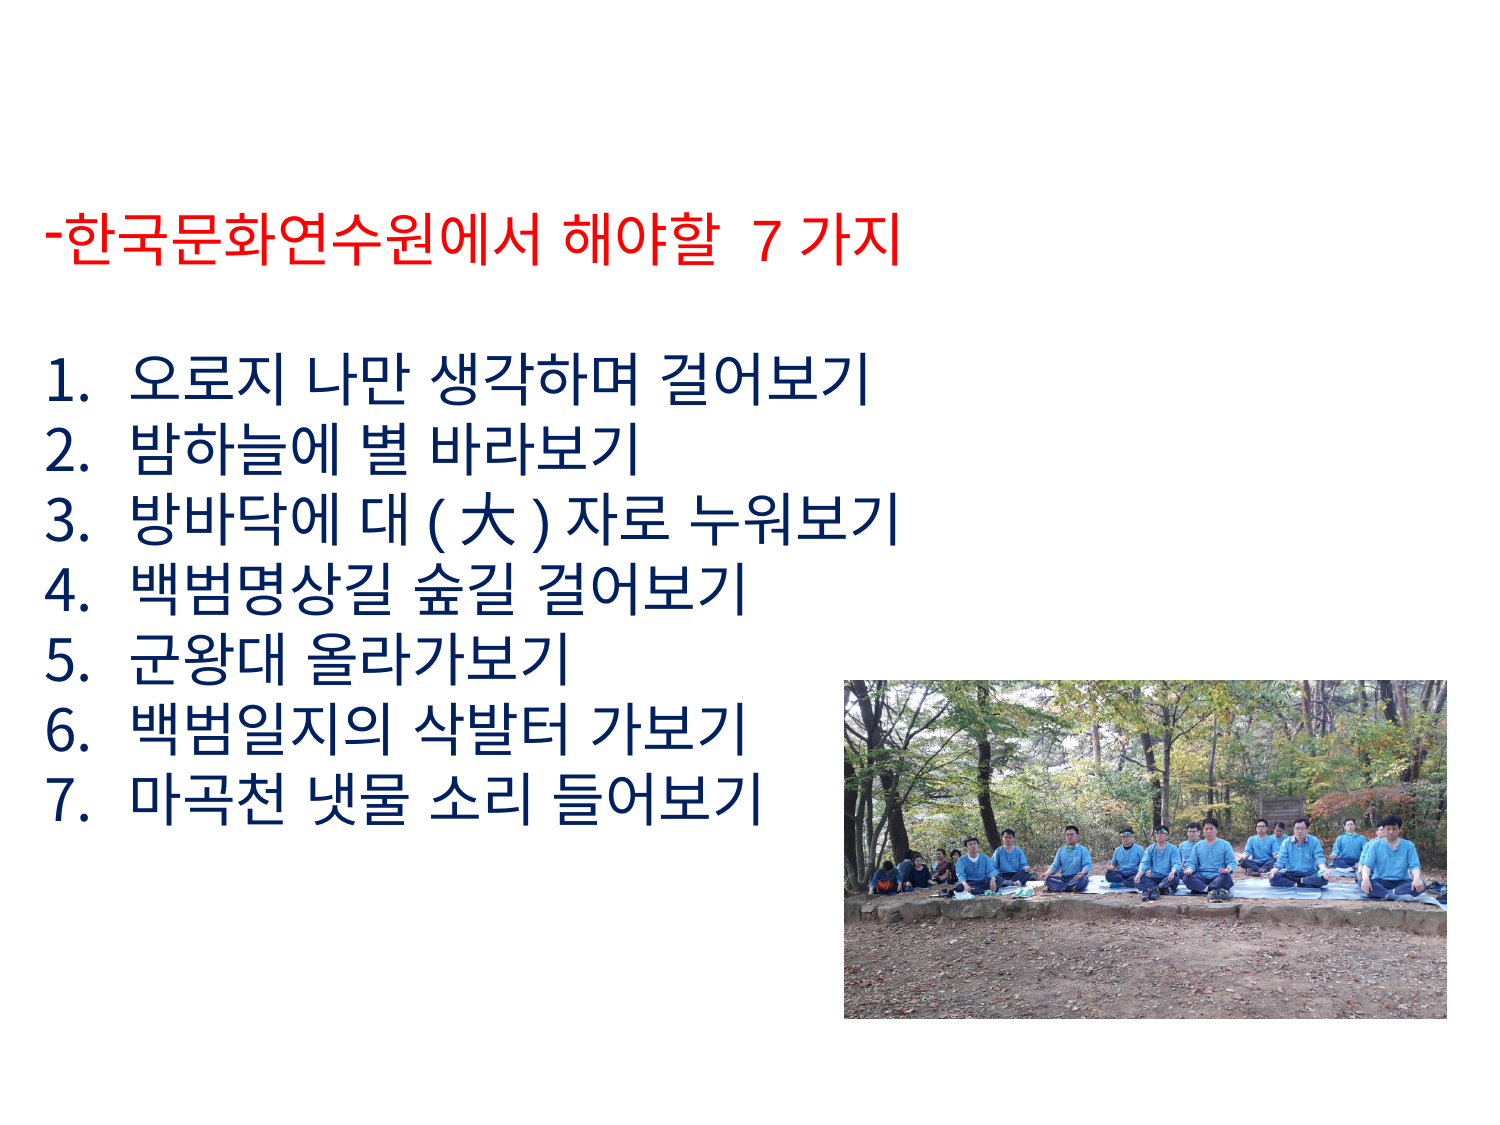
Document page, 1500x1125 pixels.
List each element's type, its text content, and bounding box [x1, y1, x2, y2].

text_box 한국문화연수원에서 해야할 7가지 오로지 나만 생각하며 걸어보기 밤하늘에 별 바라보기 방바닥에 대(大)자로 누워보기 백범명상길 숲길 걸어보기 군왕대 올라가보기 백범일지의 삭발터 가보기 마곡천 냇물 소리 들어보기 [29, 196, 1235, 911]
picture [844, 680, 1447, 1020]
